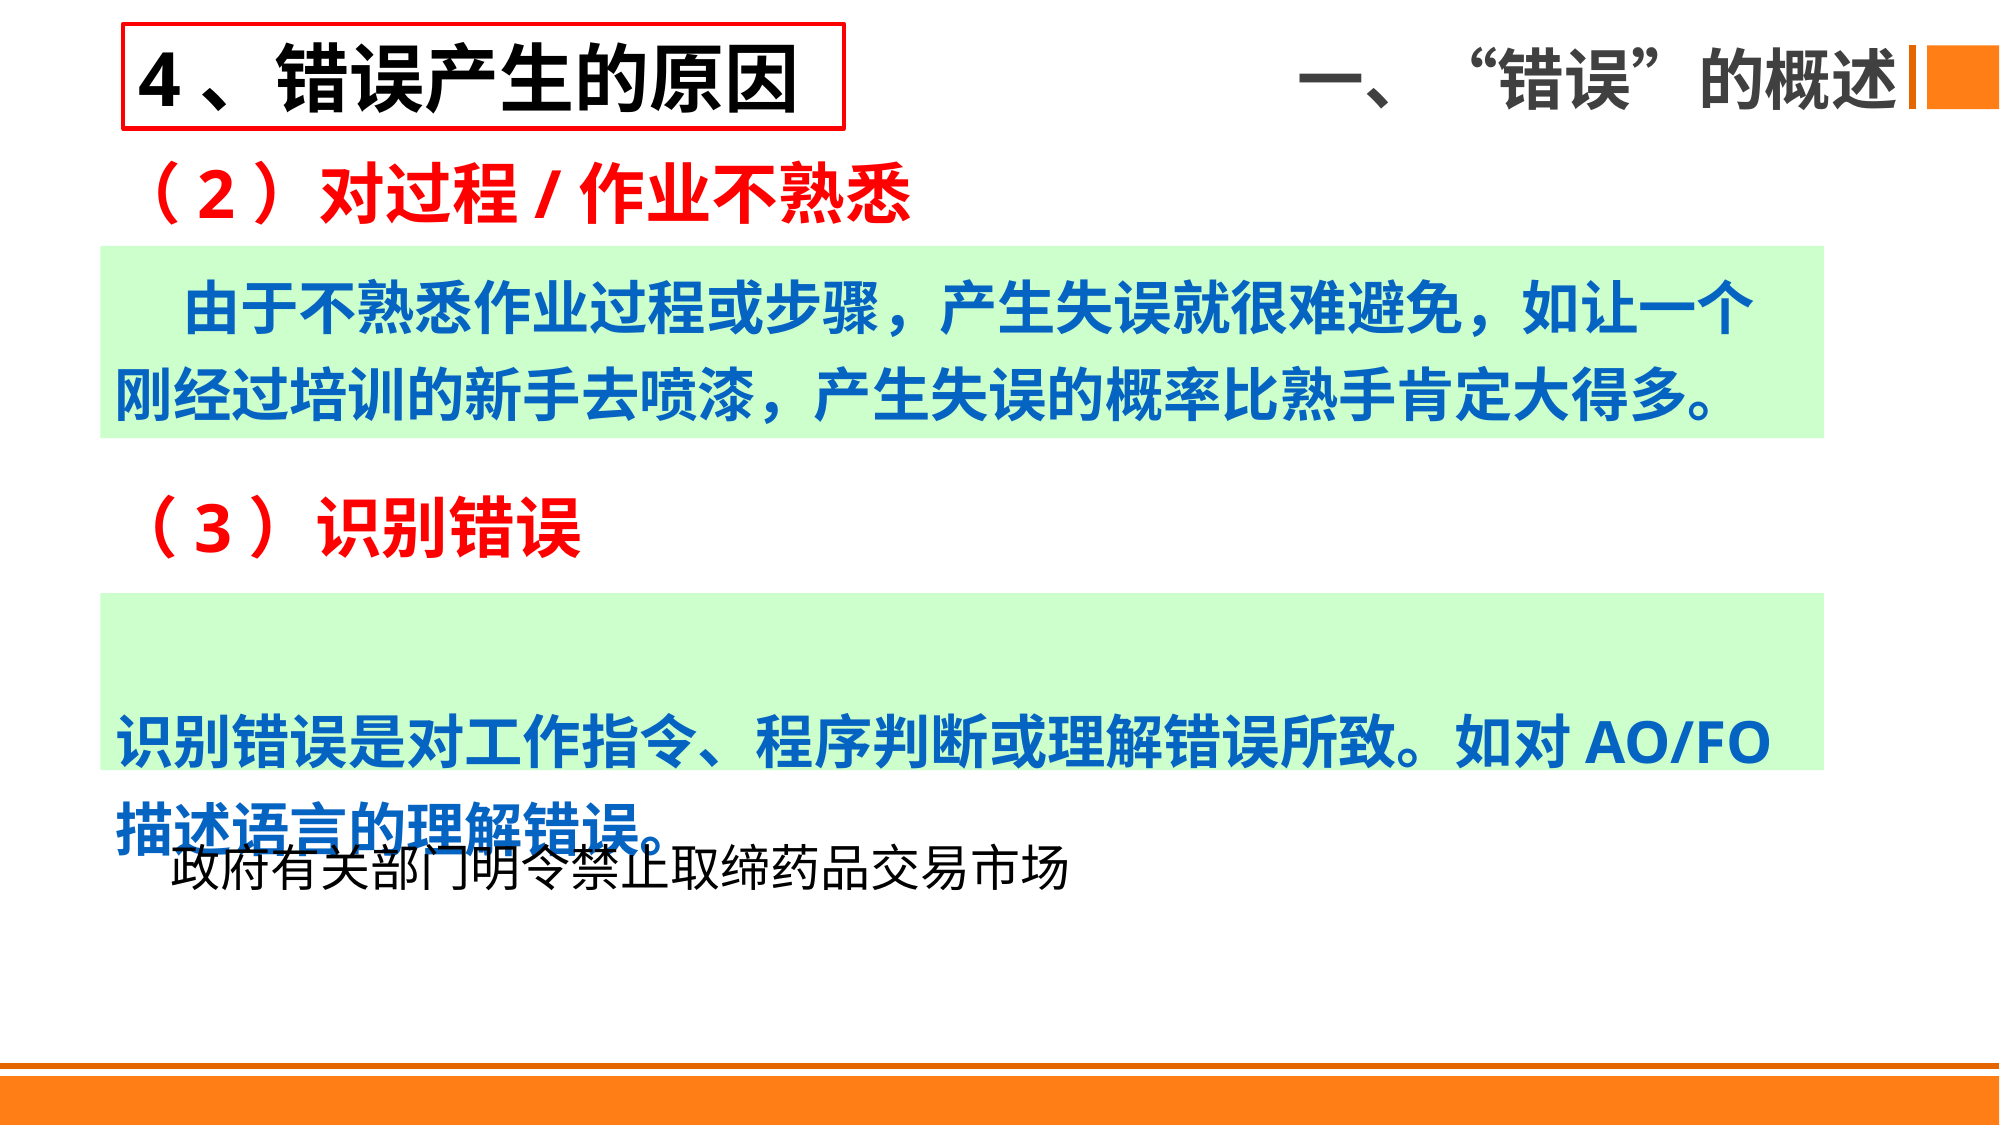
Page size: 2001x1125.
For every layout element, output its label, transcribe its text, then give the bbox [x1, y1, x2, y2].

text_box （3）识别错误 [96, 478, 971, 574]
text_box 4、错误产生的原因 [123, 23, 844, 129]
text_box 识别错误是对工作指令、程序判断或理解错误所致。如对AO/FO描述语言的理解错误。 [100, 593, 1824, 771]
list 一、“错误”的概述 [877, 39, 1914, 104]
text_box 由于不熟悉作业过程或步骤，产生失误就很难避免，如让一个刚经过培训的新手去喷漆，产生失误的概率比熟手肯定大得多。 [100, 245, 1825, 439]
text_box 政府有关部门明令禁止取缔药品交易市场 [155, 829, 1196, 904]
text_box （2）对过程/作业不熟悉 [100, 144, 1282, 239]
